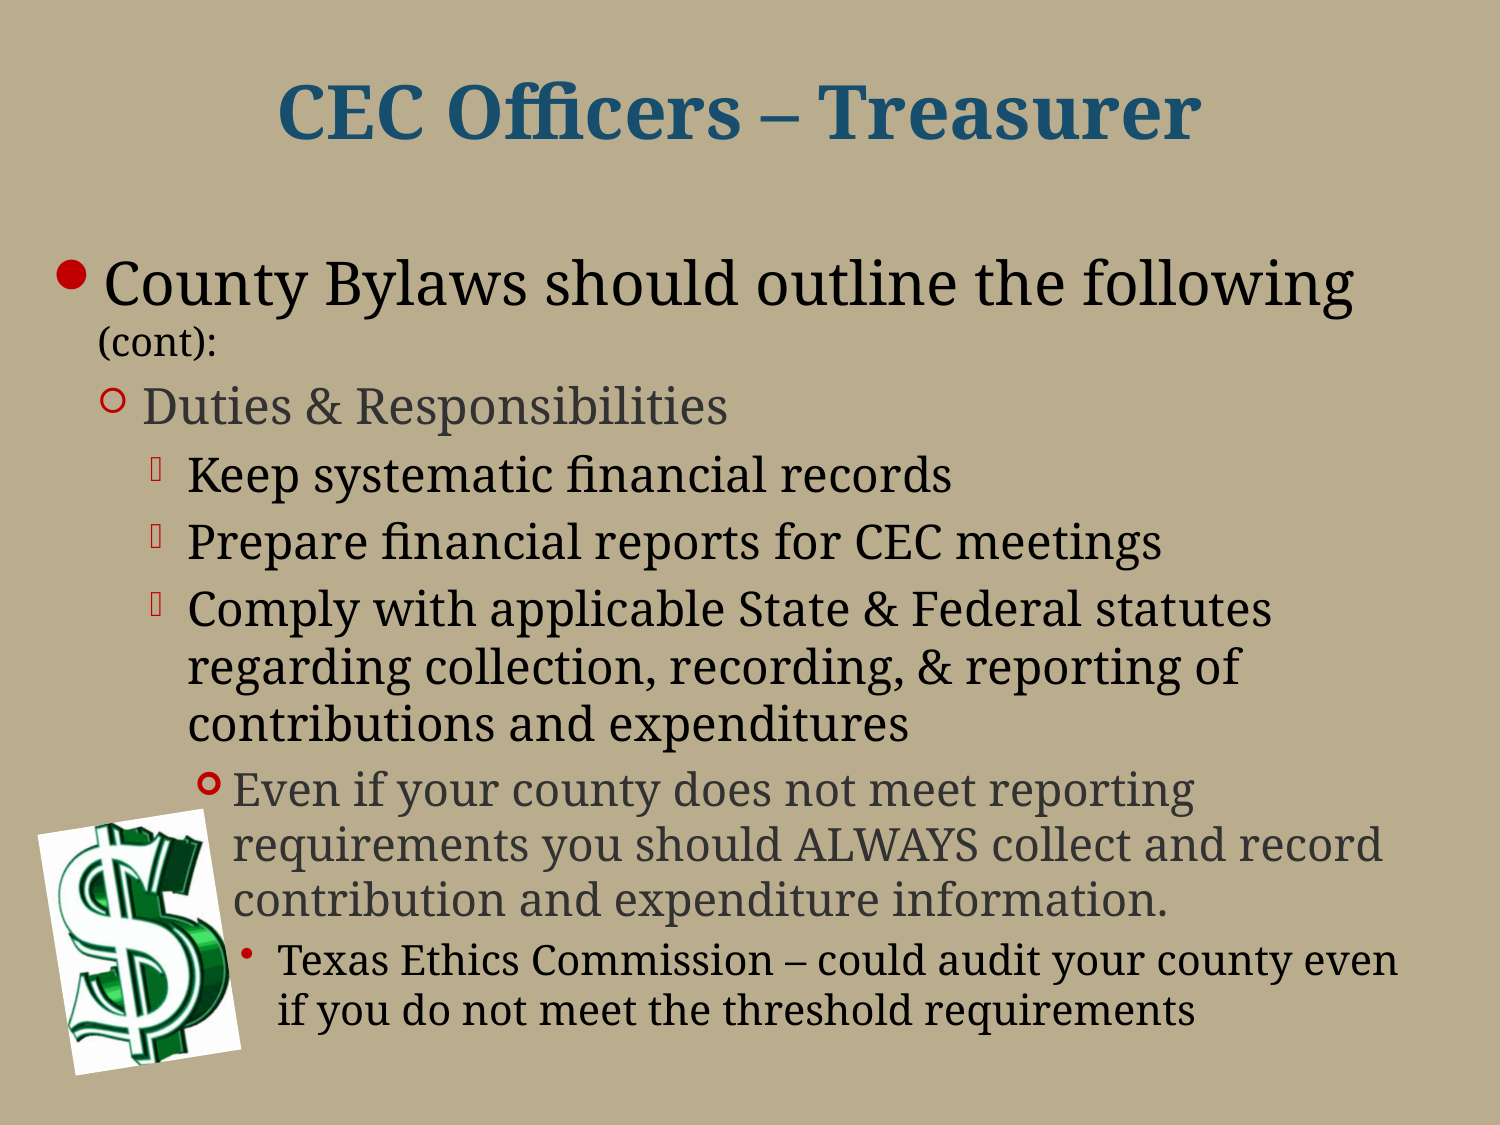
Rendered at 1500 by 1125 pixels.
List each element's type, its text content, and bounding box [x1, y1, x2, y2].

list County Bylaws should outline the following (cont): Duties & Responsibilities Keep systematic financial records Prepare financial reports for CEC meetings Comply with applicable State & Federal statutes regarding collection, recording, & reporting of contributions and expenditures Even if your county does not meet reporting requirements you should ALWAYS collect and record contribution and expenditure information. Texas Ethics Commission – could audit your county even if you do not meet the threshold requirements [37, 237, 1433, 1113]
title CEC Officers – Treasurer [49, 37, 1450, 162]
picture [37, 808, 242, 1076]
